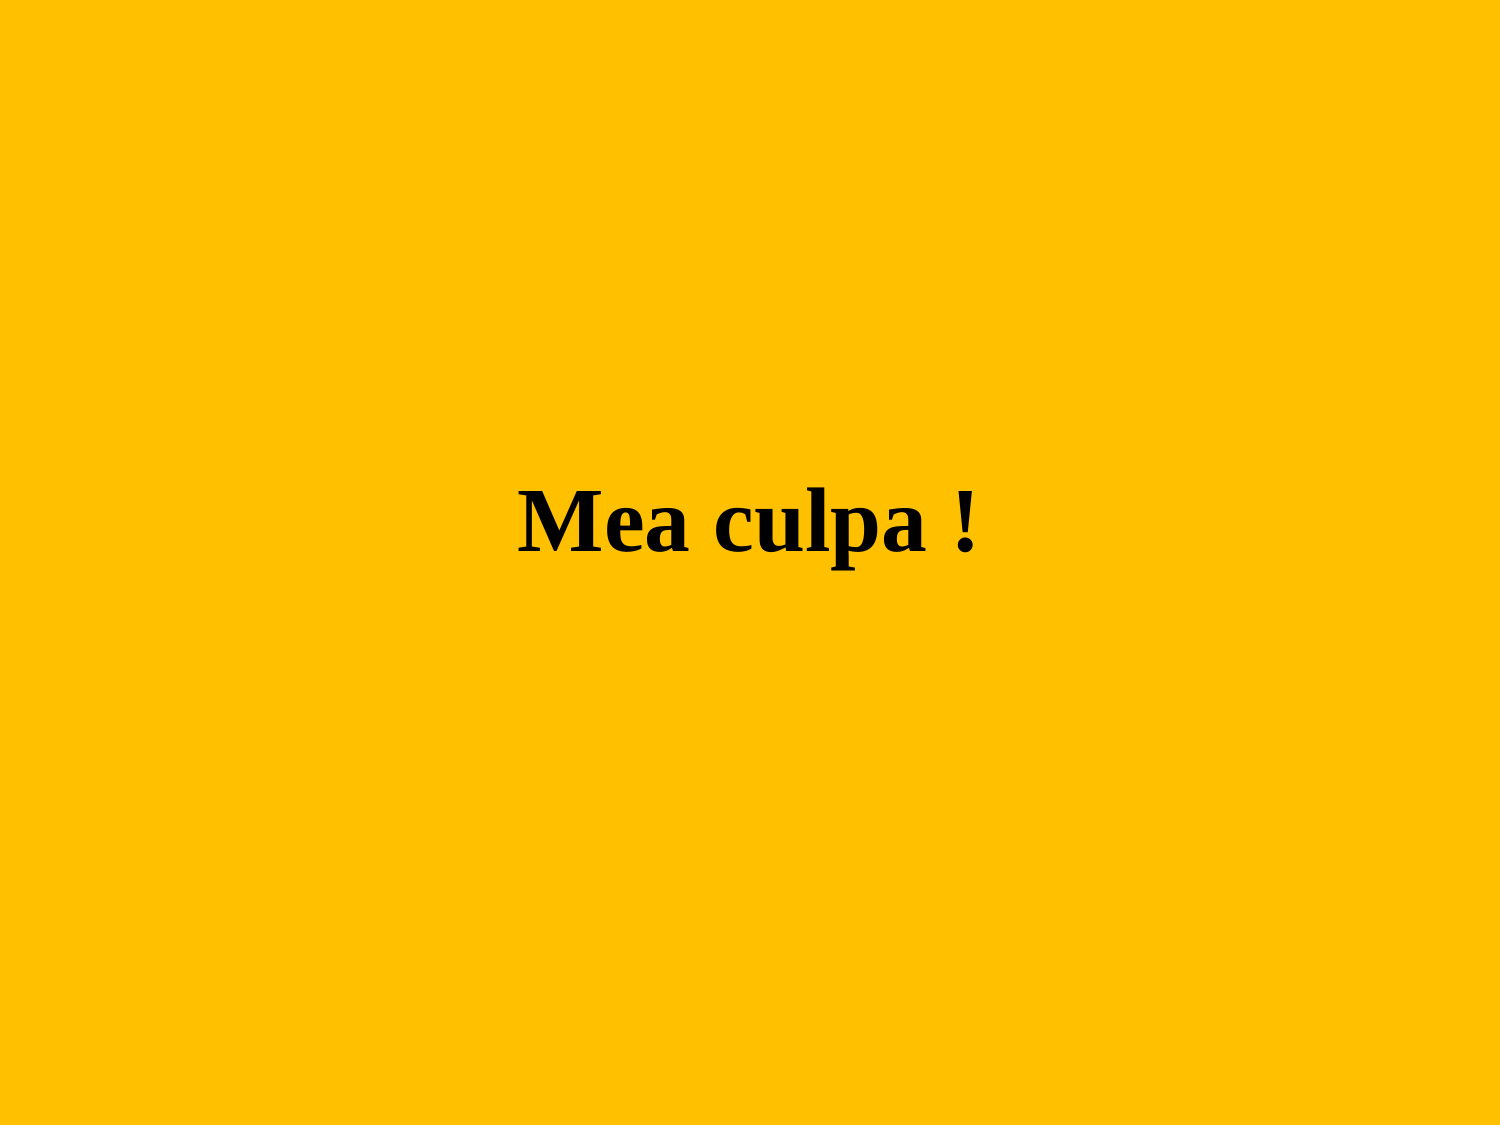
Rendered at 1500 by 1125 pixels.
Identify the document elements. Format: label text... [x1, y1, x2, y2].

title Mea culpa ! [111, 420, 1388, 609]
